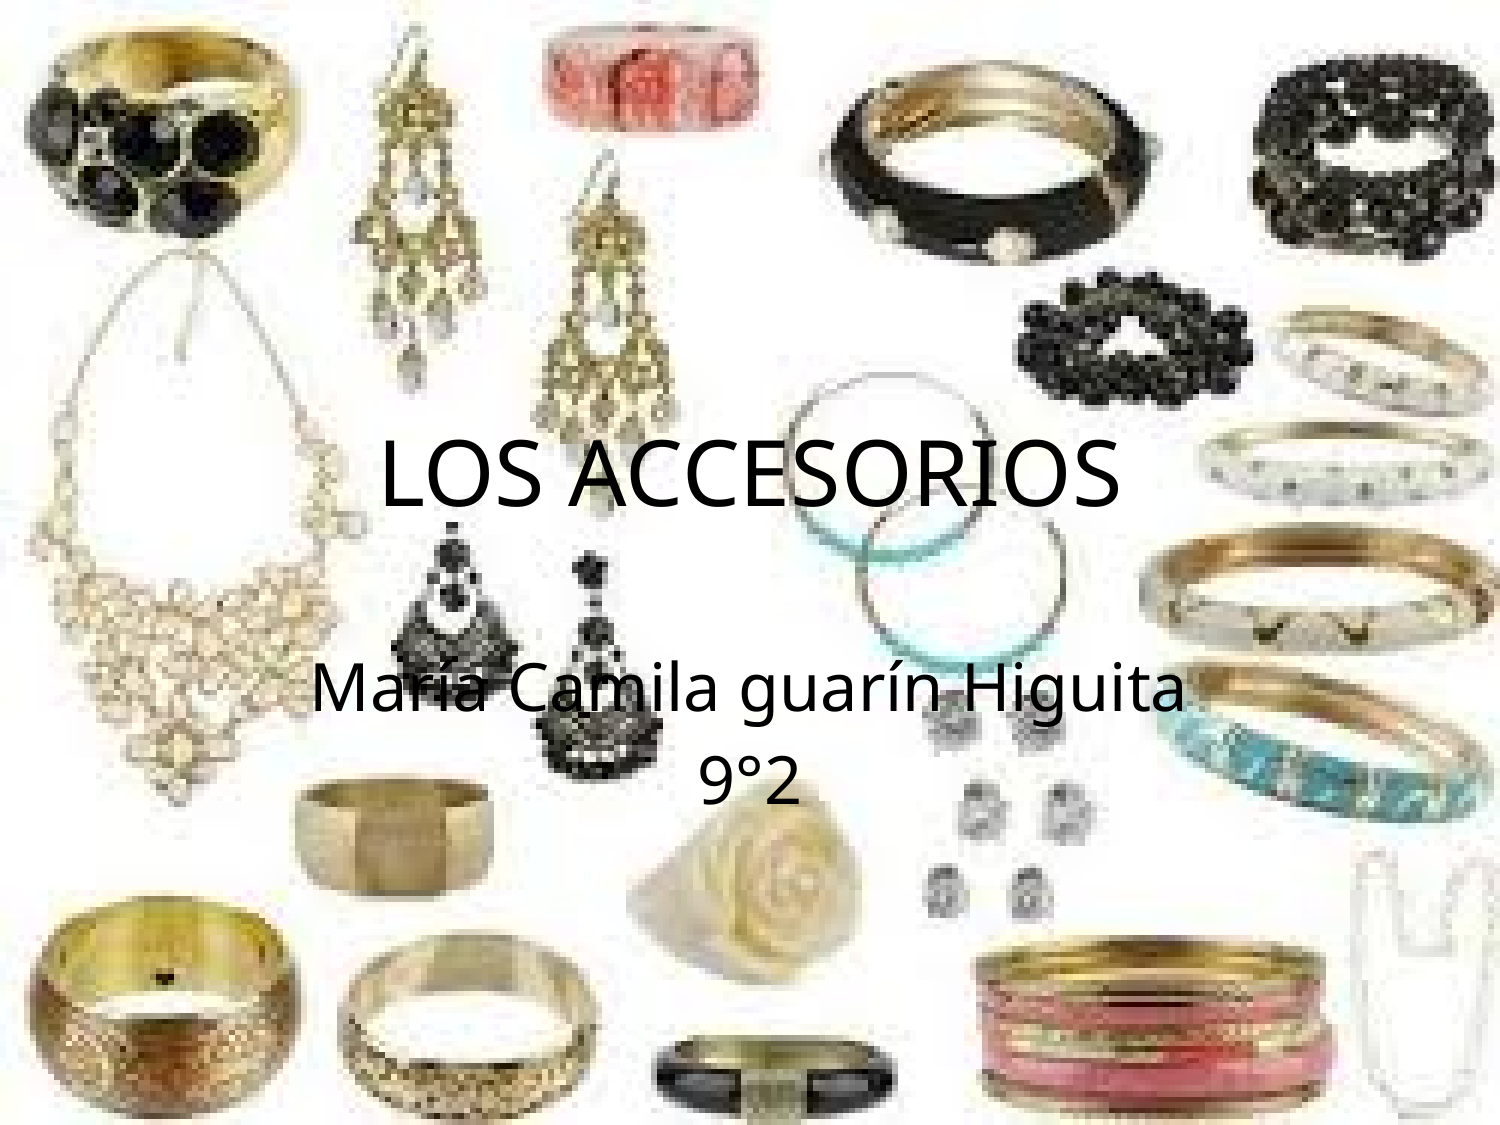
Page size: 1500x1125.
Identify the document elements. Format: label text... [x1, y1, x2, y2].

picture [0, 0, 1500, 1125]
subtitle María Camila guarín Higuita 9°2 [225, 637, 1275, 925]
title LOS ACCESORIOS [112, 349, 1388, 591]
